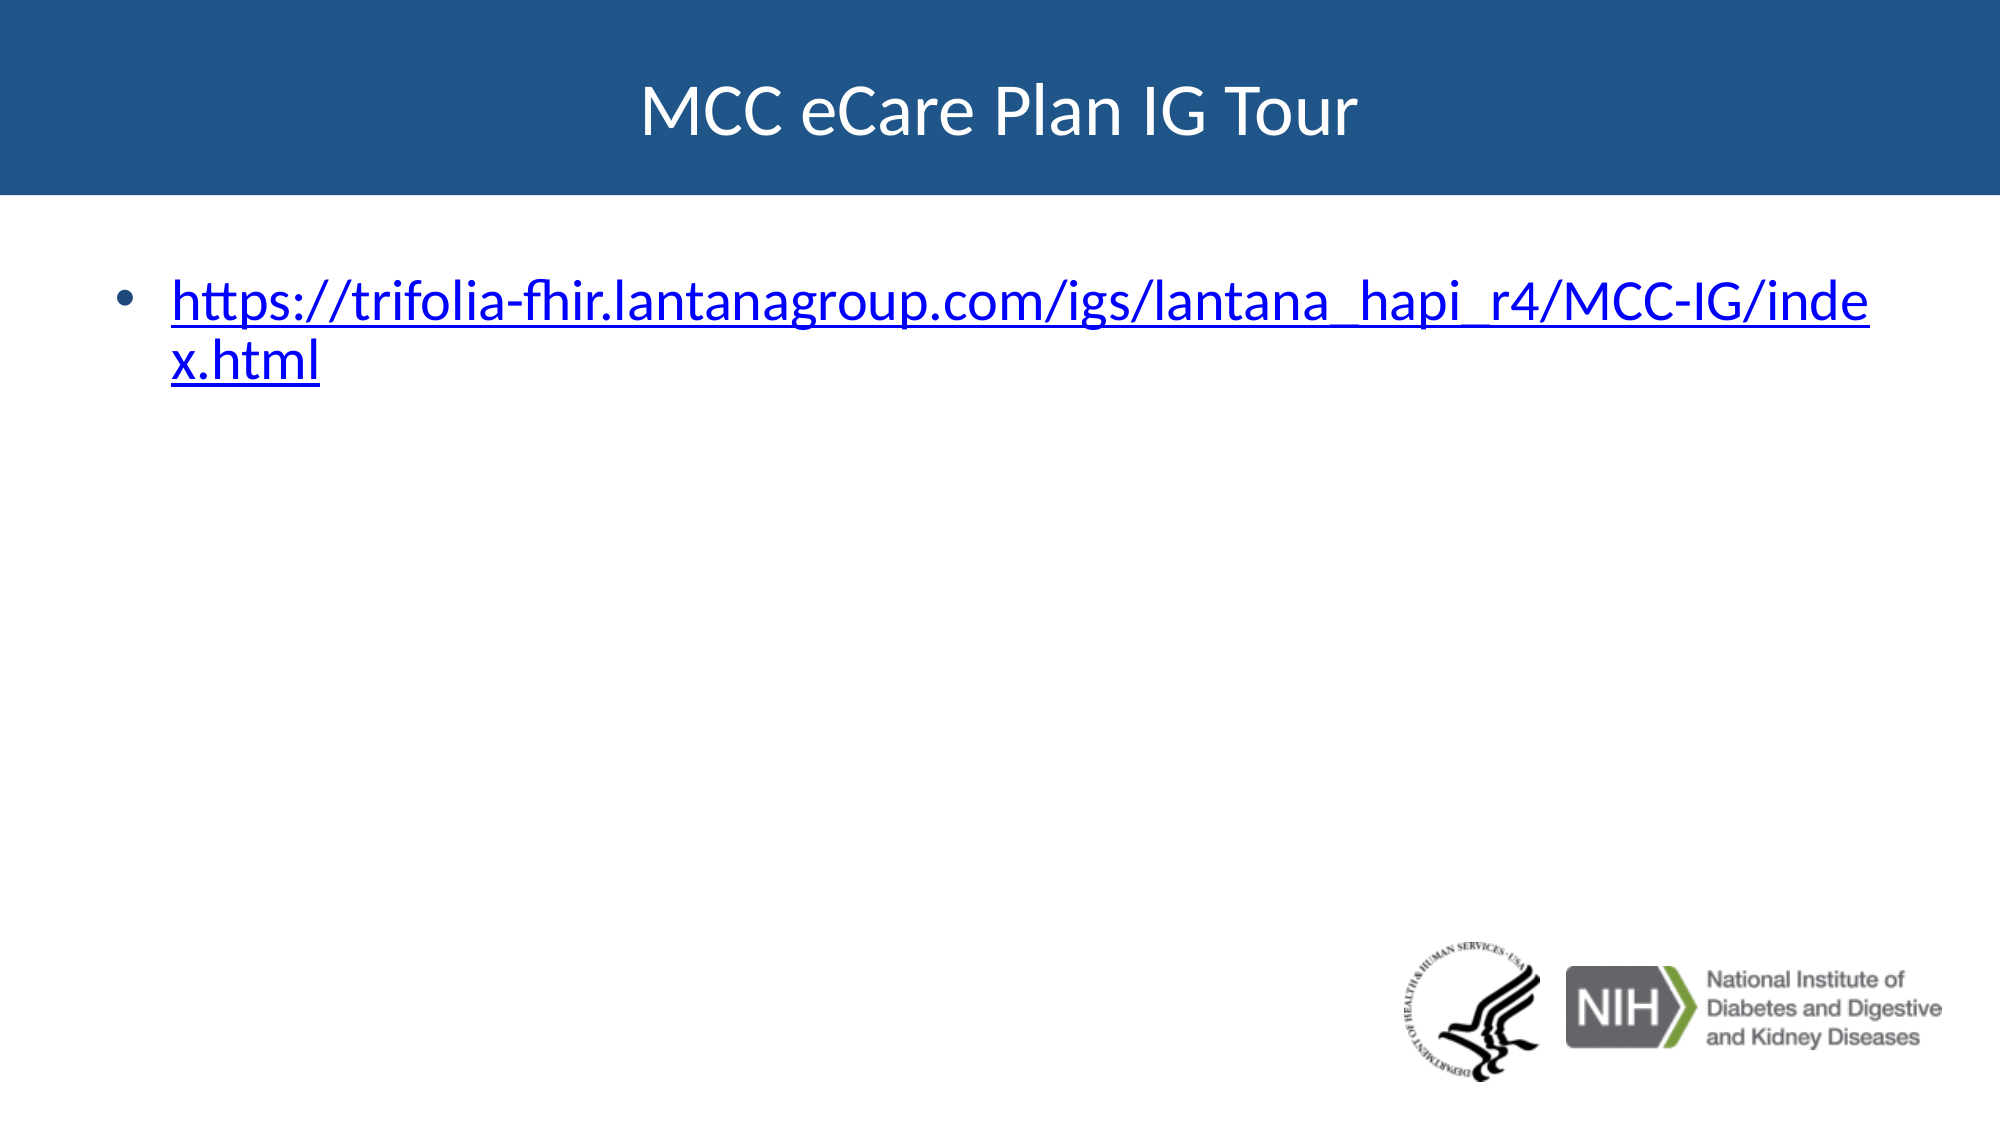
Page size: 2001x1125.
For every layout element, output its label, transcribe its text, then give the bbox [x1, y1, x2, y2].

list https://trifolia-fhir.lantanagroup.com/igs/lantana_hapi_r4/MCC-IG/index.html [99, 254, 1900, 998]
title MCC eCare Plan IG Tour [99, 29, 1900, 180]
picture [1404, 998, 1540, 1082]
picture [1566, 966, 1942, 1050]
